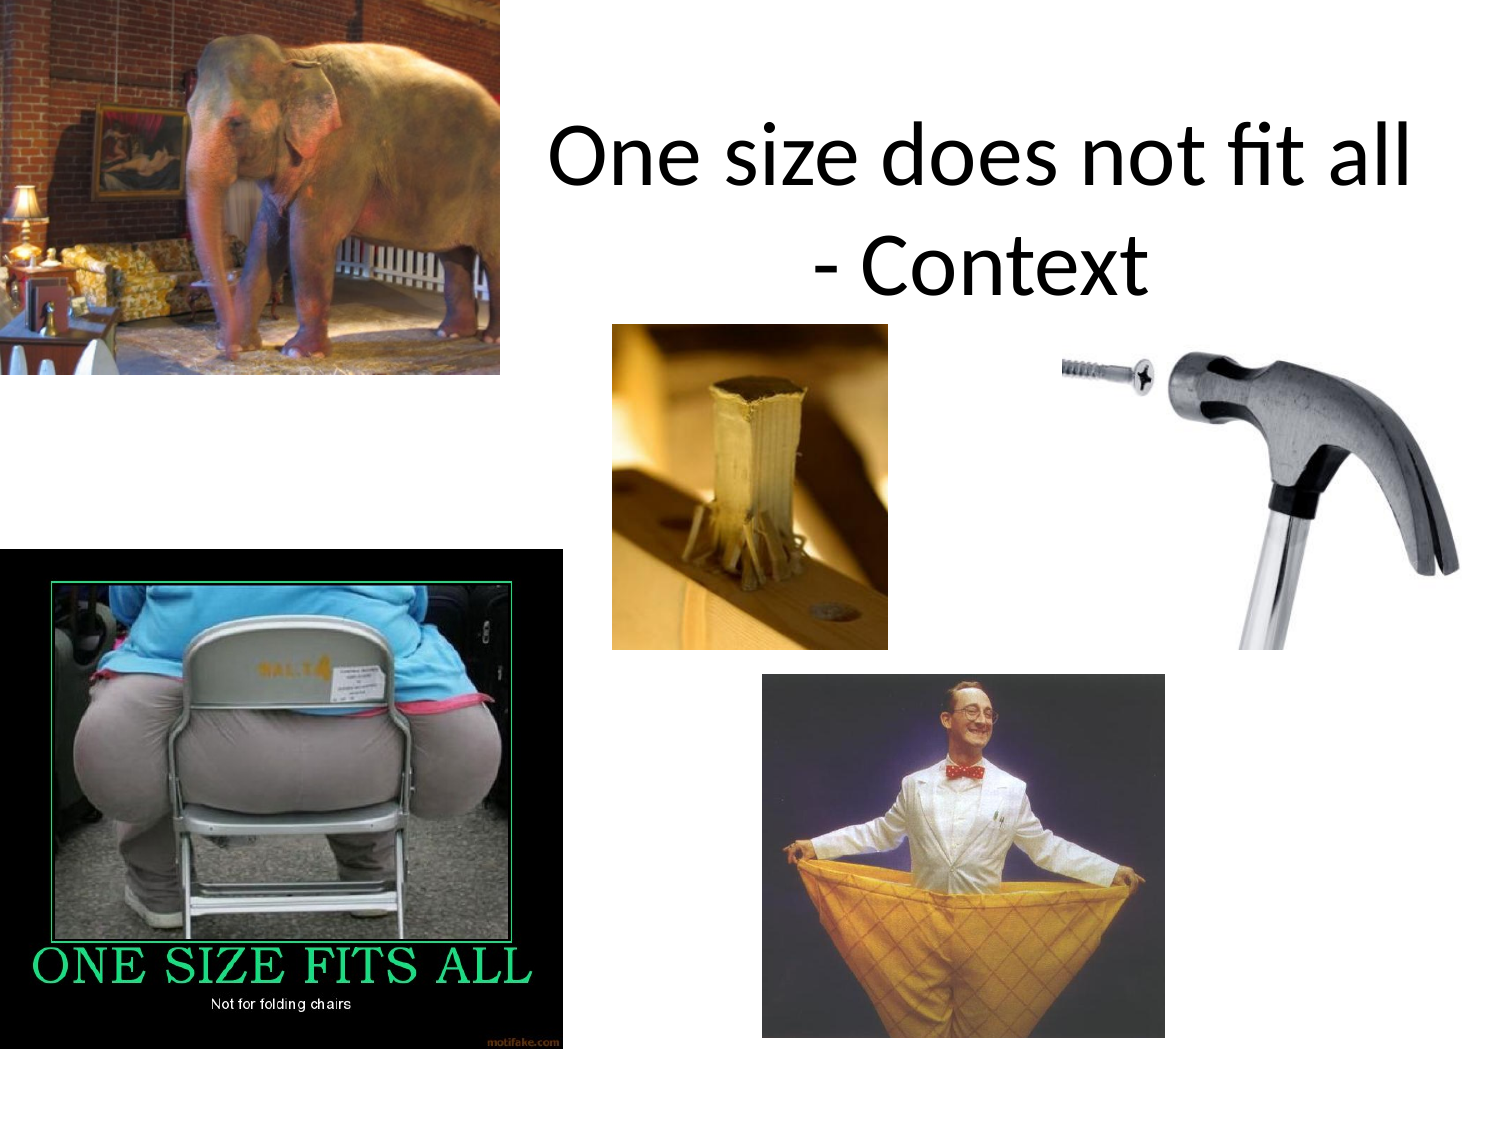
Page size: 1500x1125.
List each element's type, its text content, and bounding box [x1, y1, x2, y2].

title One size does not fit all - Context [512, 45, 1450, 363]
picture [612, 324, 888, 651]
picture [1062, 310, 1478, 651]
picture [0, 549, 563, 1050]
picture [0, 0, 500, 375]
picture [762, 674, 1165, 1038]
